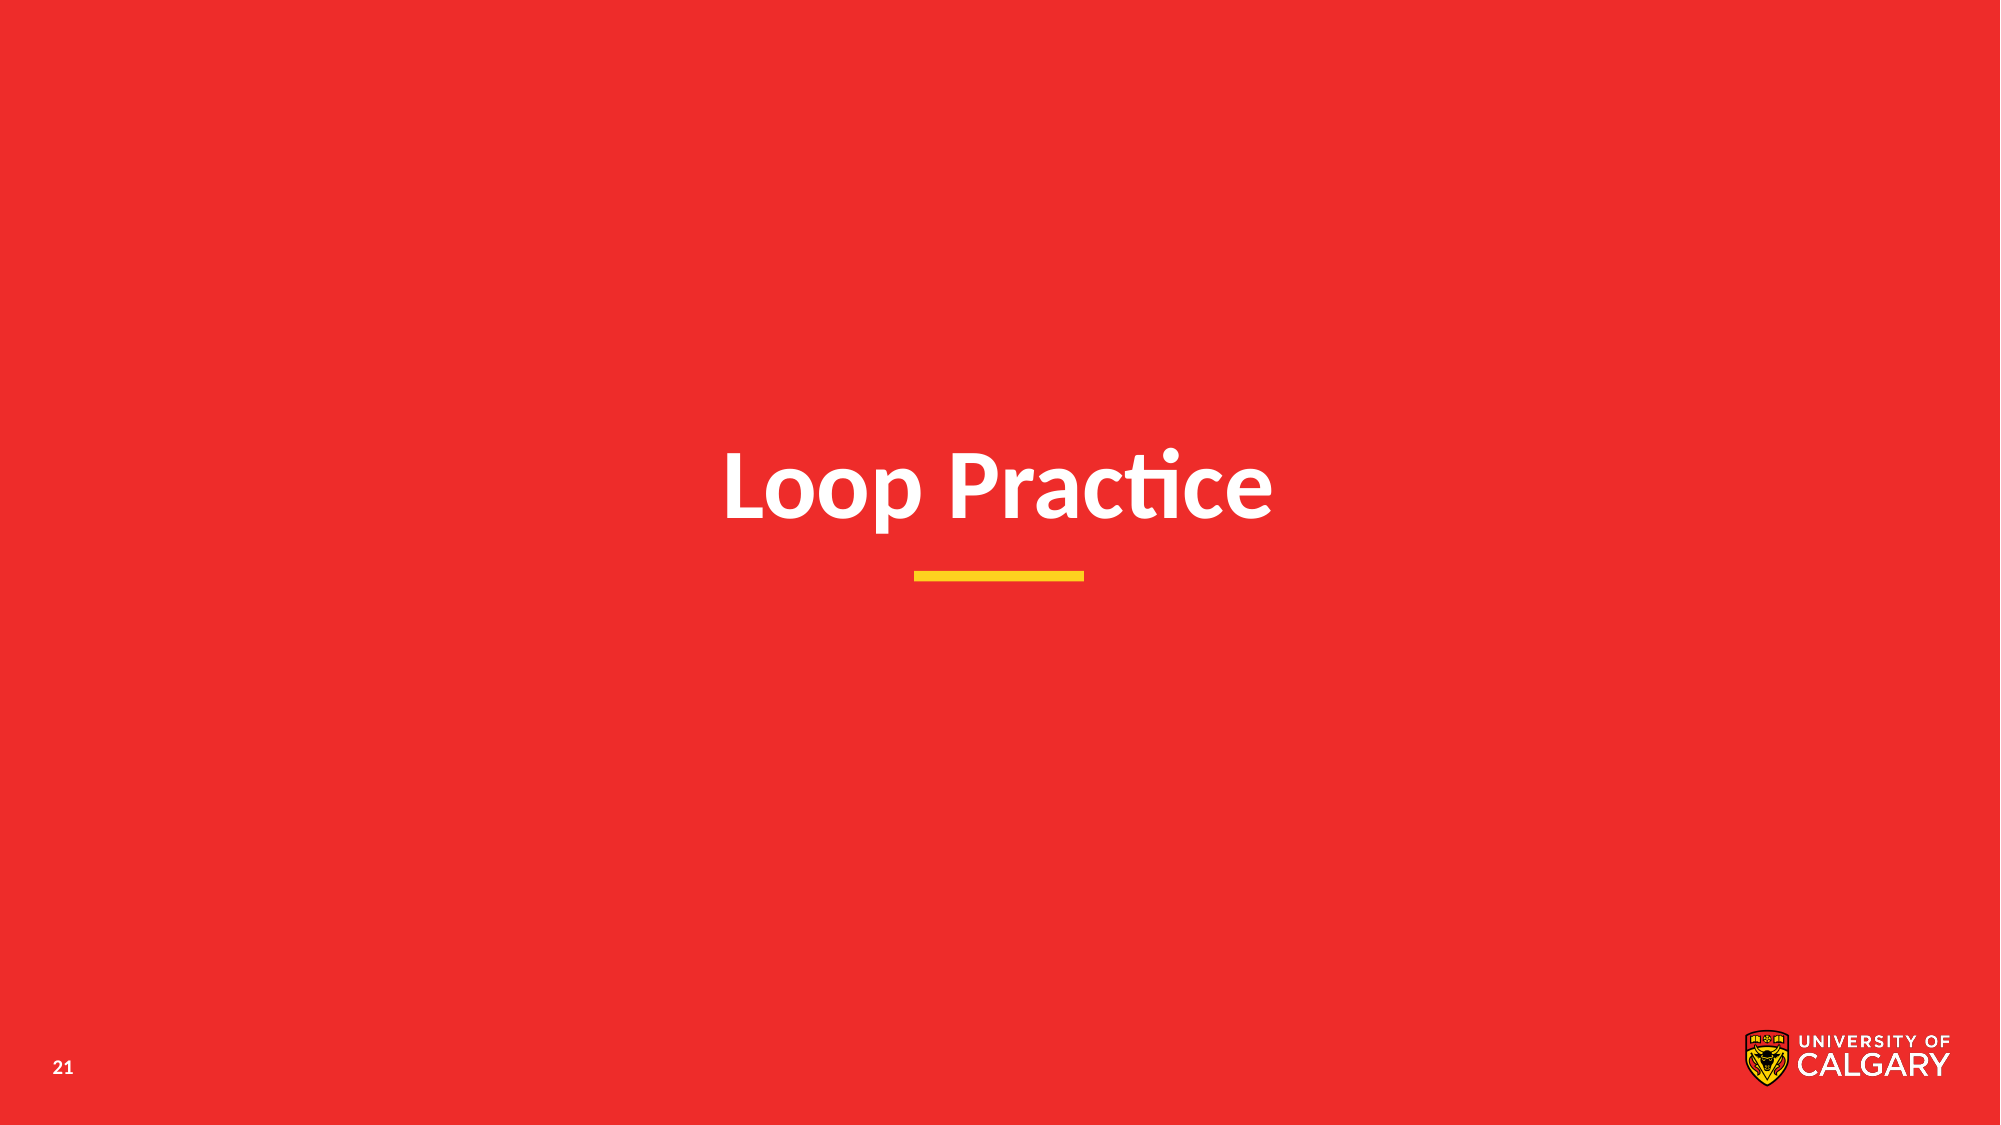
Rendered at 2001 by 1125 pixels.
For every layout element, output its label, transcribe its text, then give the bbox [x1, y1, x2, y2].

picture [1722, 1012, 1973, 1099]
title Loop Practice [136, 301, 1862, 548]
